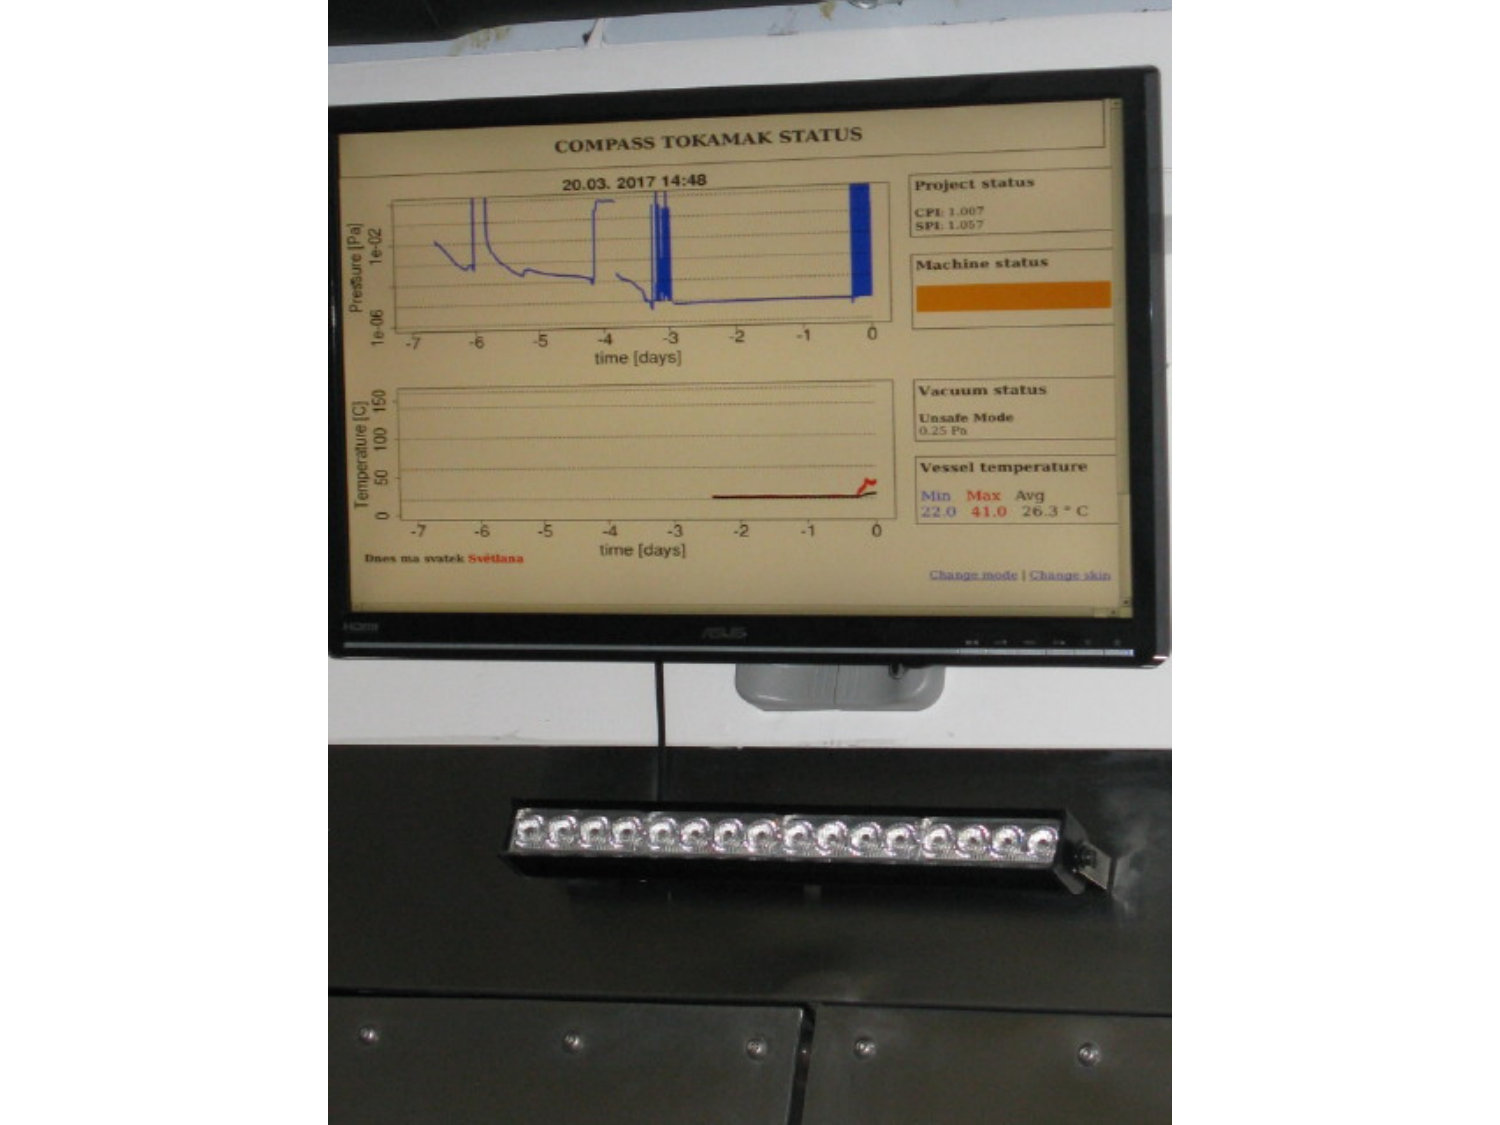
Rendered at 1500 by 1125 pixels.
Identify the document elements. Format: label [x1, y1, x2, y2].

picture [327, 0, 1173, 1125]
